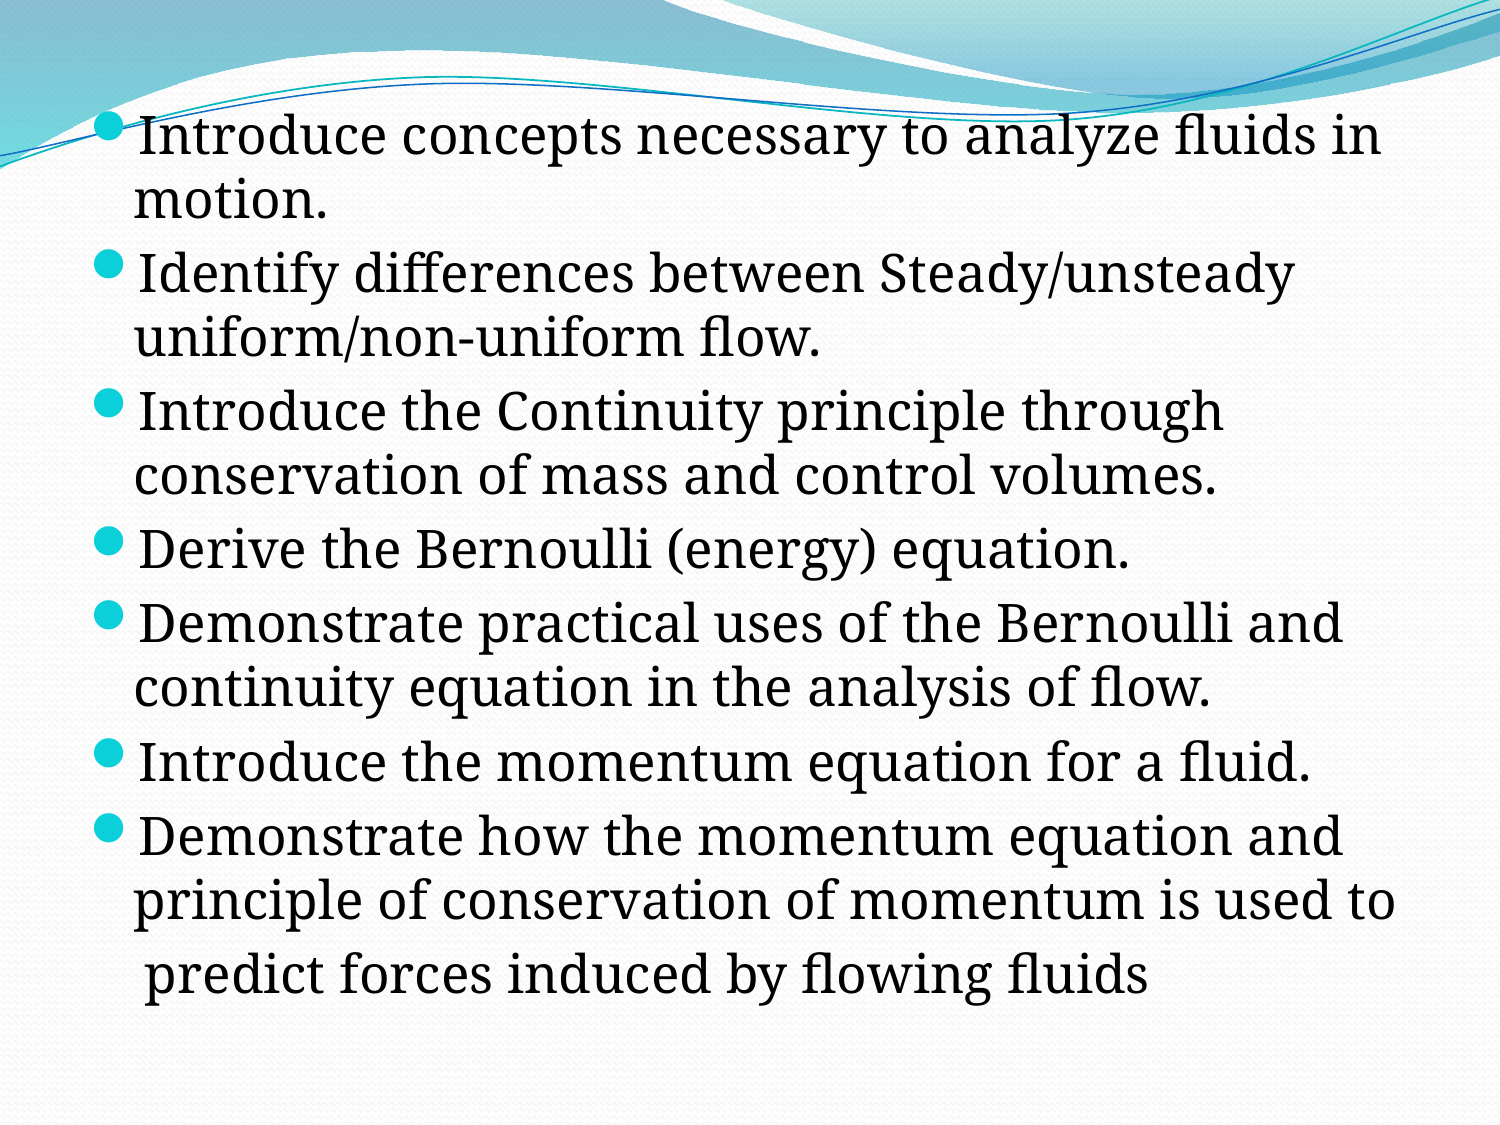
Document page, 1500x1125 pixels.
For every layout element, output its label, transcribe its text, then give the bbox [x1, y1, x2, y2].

list Introduce concepts necessary to analyze fluids in motion. Identify differences between Steady/unsteady uniform/non-uniform flow. Introduce the Continuity principle through conservation of mass and control volumes. Derive the Bernoulli (energy) equation. Demonstrate practical uses of the Bernoulli and continuity equation in the analysis of flow. Introduce the momentum equation for a fluid. Demonstrate how the momentum equation and principle of conservation of momentum is used to predict forces induced by flowing fluids [75, 93, 1425, 1038]
